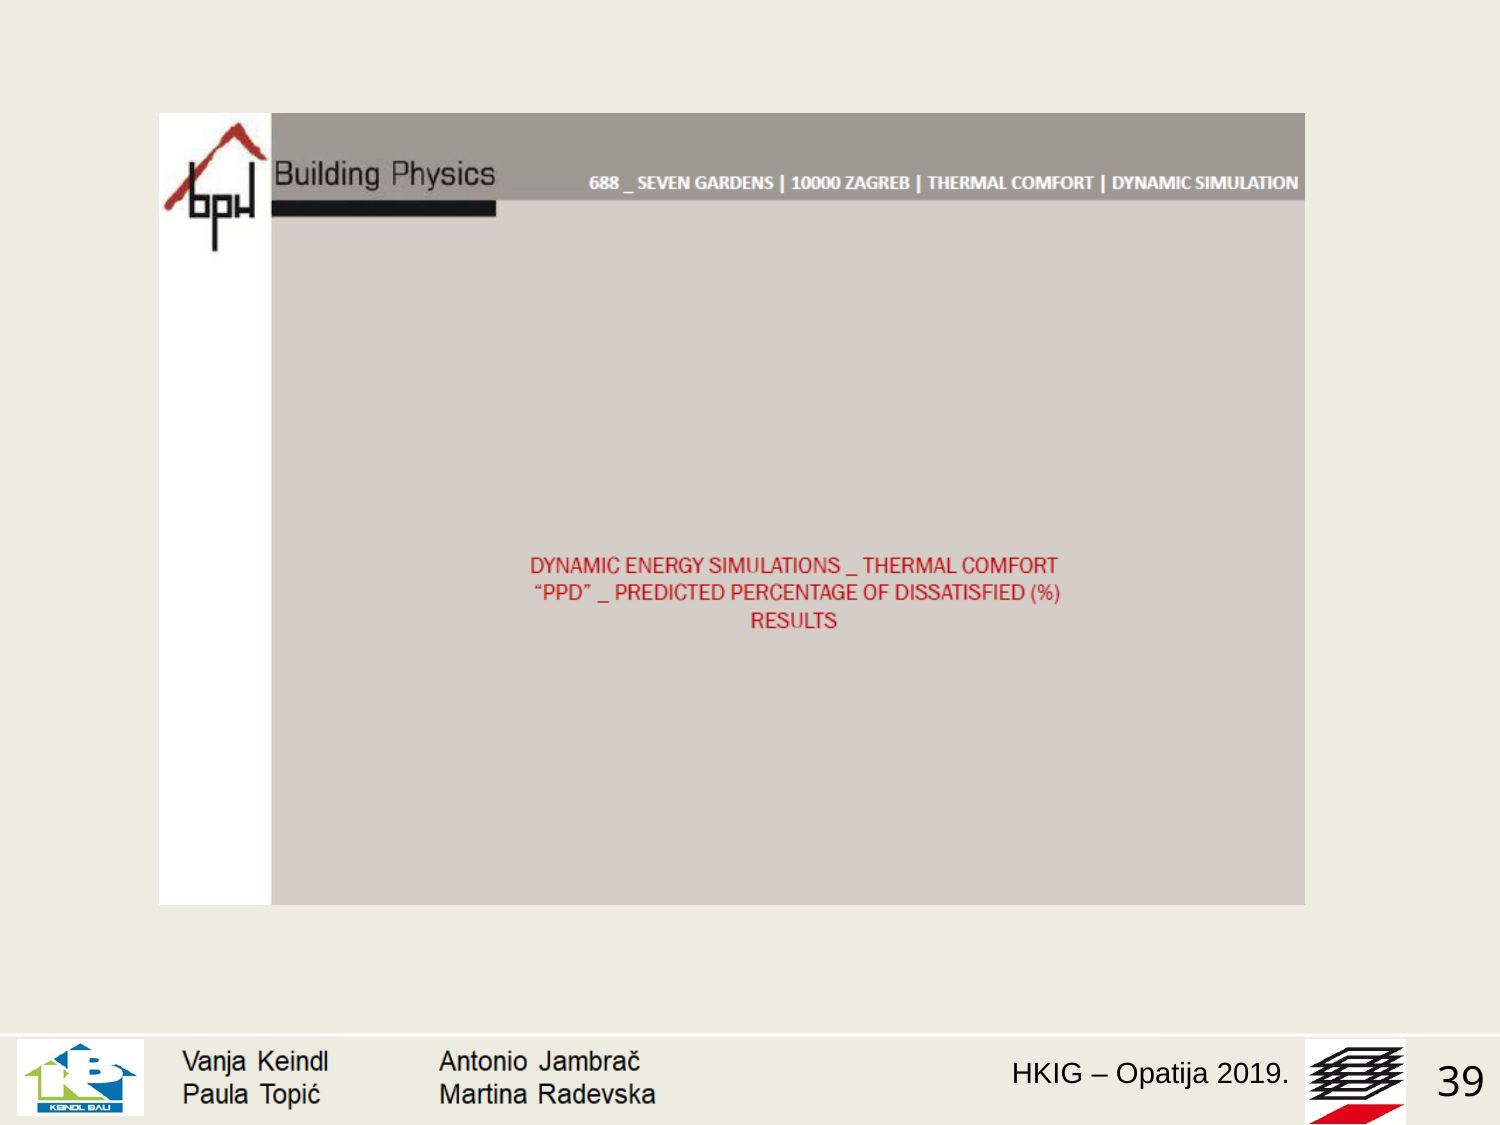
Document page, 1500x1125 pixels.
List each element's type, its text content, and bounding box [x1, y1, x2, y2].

picture [1305, 1039, 1406, 1125]
picture [159, 113, 1305, 905]
slide_number 39 [1316, 1046, 1500, 1125]
picture [159, 1039, 668, 1119]
picture [17, 1039, 144, 1116]
